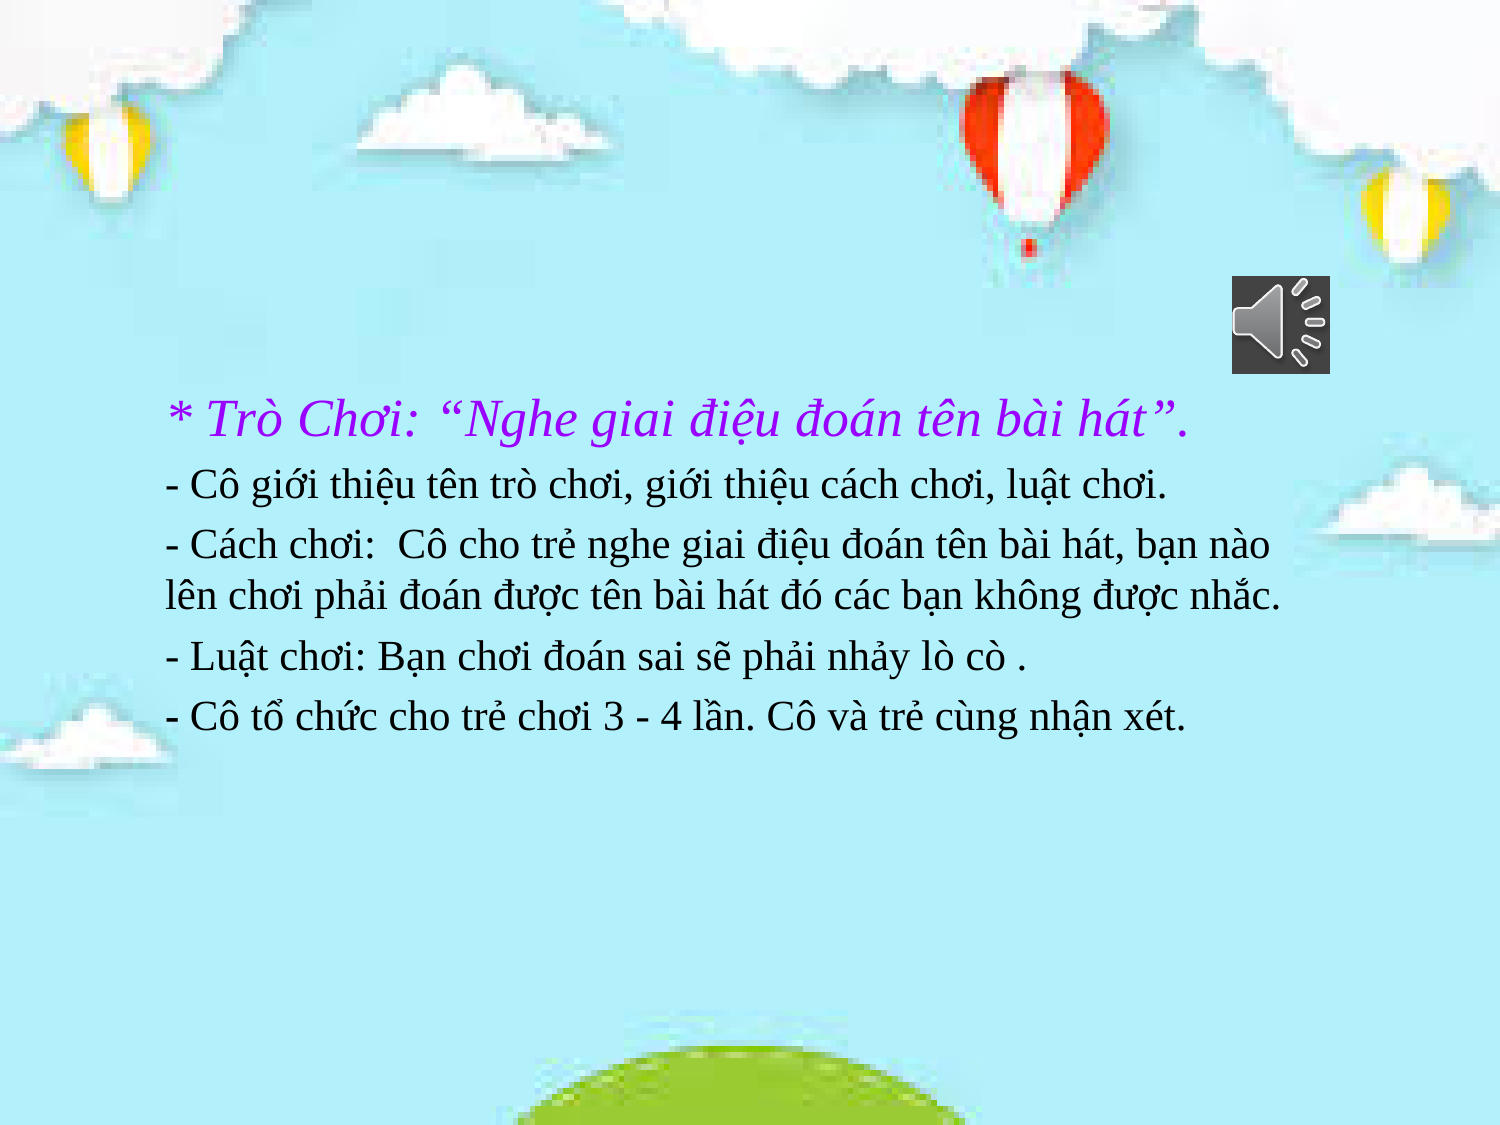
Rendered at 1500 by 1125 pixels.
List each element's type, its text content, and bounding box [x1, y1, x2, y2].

list * Trò Chơi: “Nghe giai điệu đoán tên bài hát”. - Cô giới thiệu tên trò chơi, giới thiệu cách chơi, luật chơi. - Cách chơi: Cô cho trẻ nghe giai điệu đoán tên bài hát, bạn nào lên chơi phải đoán được tên bài hát đó các bạn không được nhắc. - Luật chơi: Bạn chơi đoán sai sẽ phải nhảy lò cò . - Cô tổ chức cho trẻ chơi 3 - 4 lần. Cô và trẻ cùng nhận xét. [150, 375, 1300, 863]
picture [0, 0, 1500, 1125]
